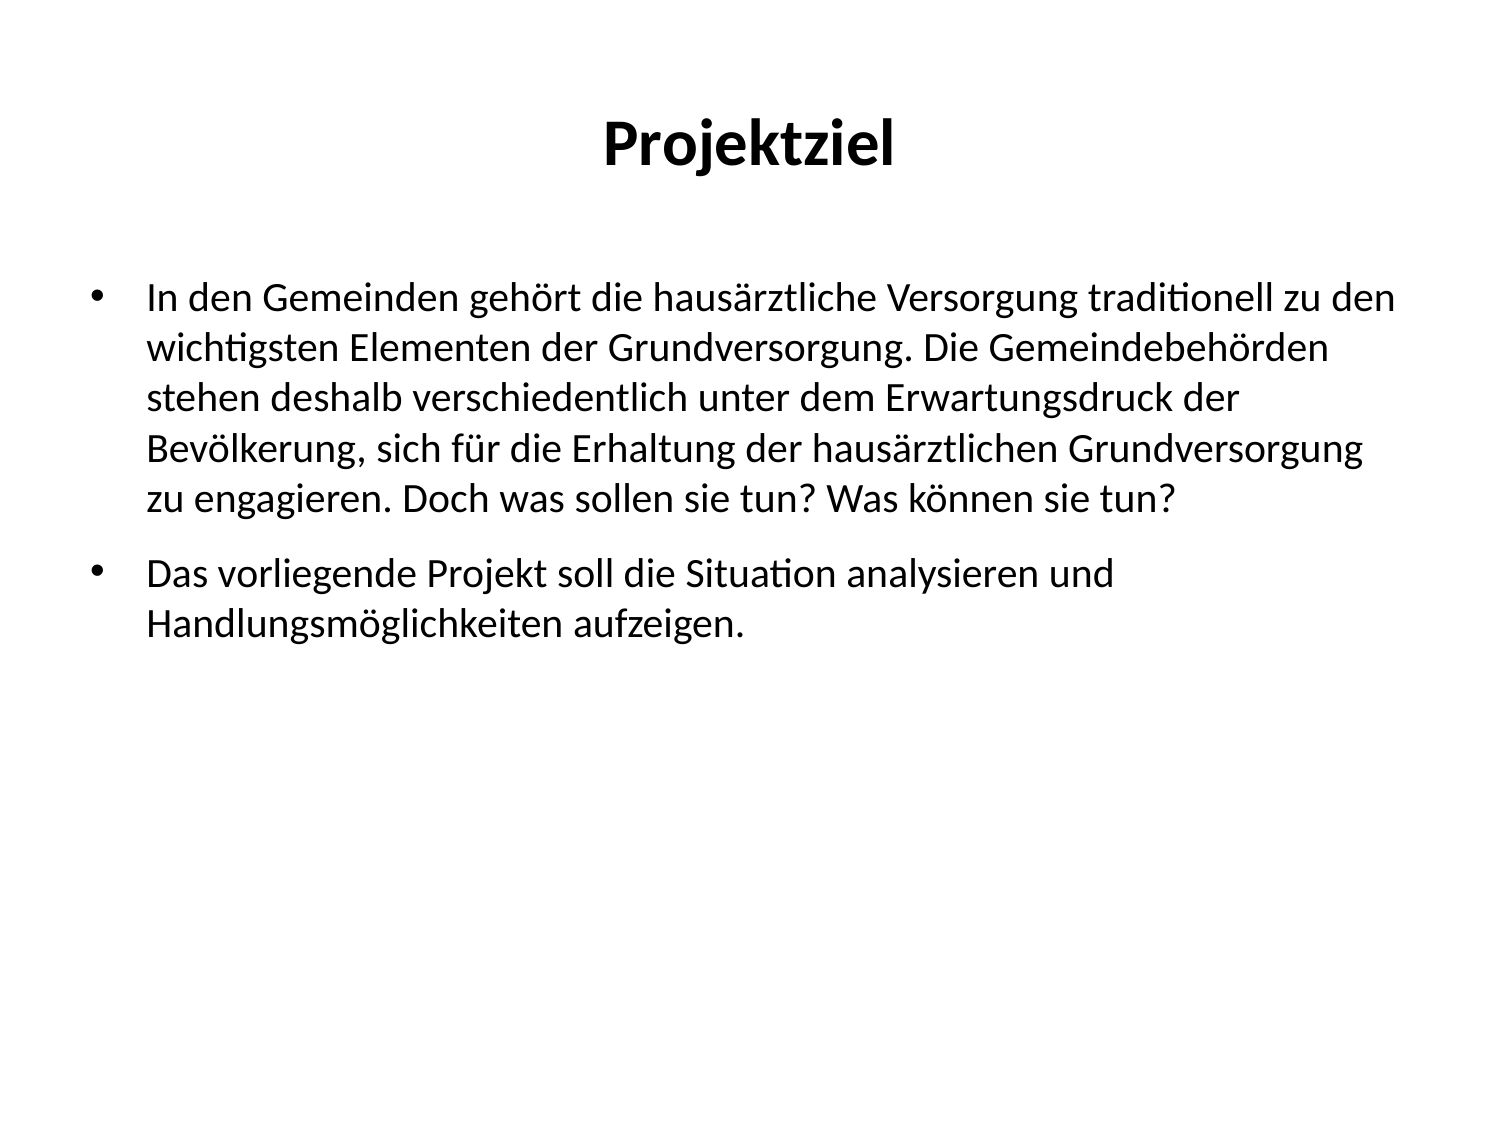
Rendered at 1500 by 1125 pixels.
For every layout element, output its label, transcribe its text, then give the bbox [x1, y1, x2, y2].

list In den Gemeinden gehört die hausärztliche Versorgung traditionell zu den wichtigsten Elementen der Grundversorgung. Die Gemeindebehörden stehen deshalb verschiedentlich unter dem Erwartungsdruck der Bevölkerung, sich für die Erhaltung der hausärztlichen Grundversorgung zu engagieren. Doch was sollen sie tun? Was können sie tun? Das vorliegende Projekt soll die Situation analysieren und Handlungsmöglichkeiten aufzeigen. [75, 262, 1425, 1005]
title Projektziel [75, 45, 1425, 233]
